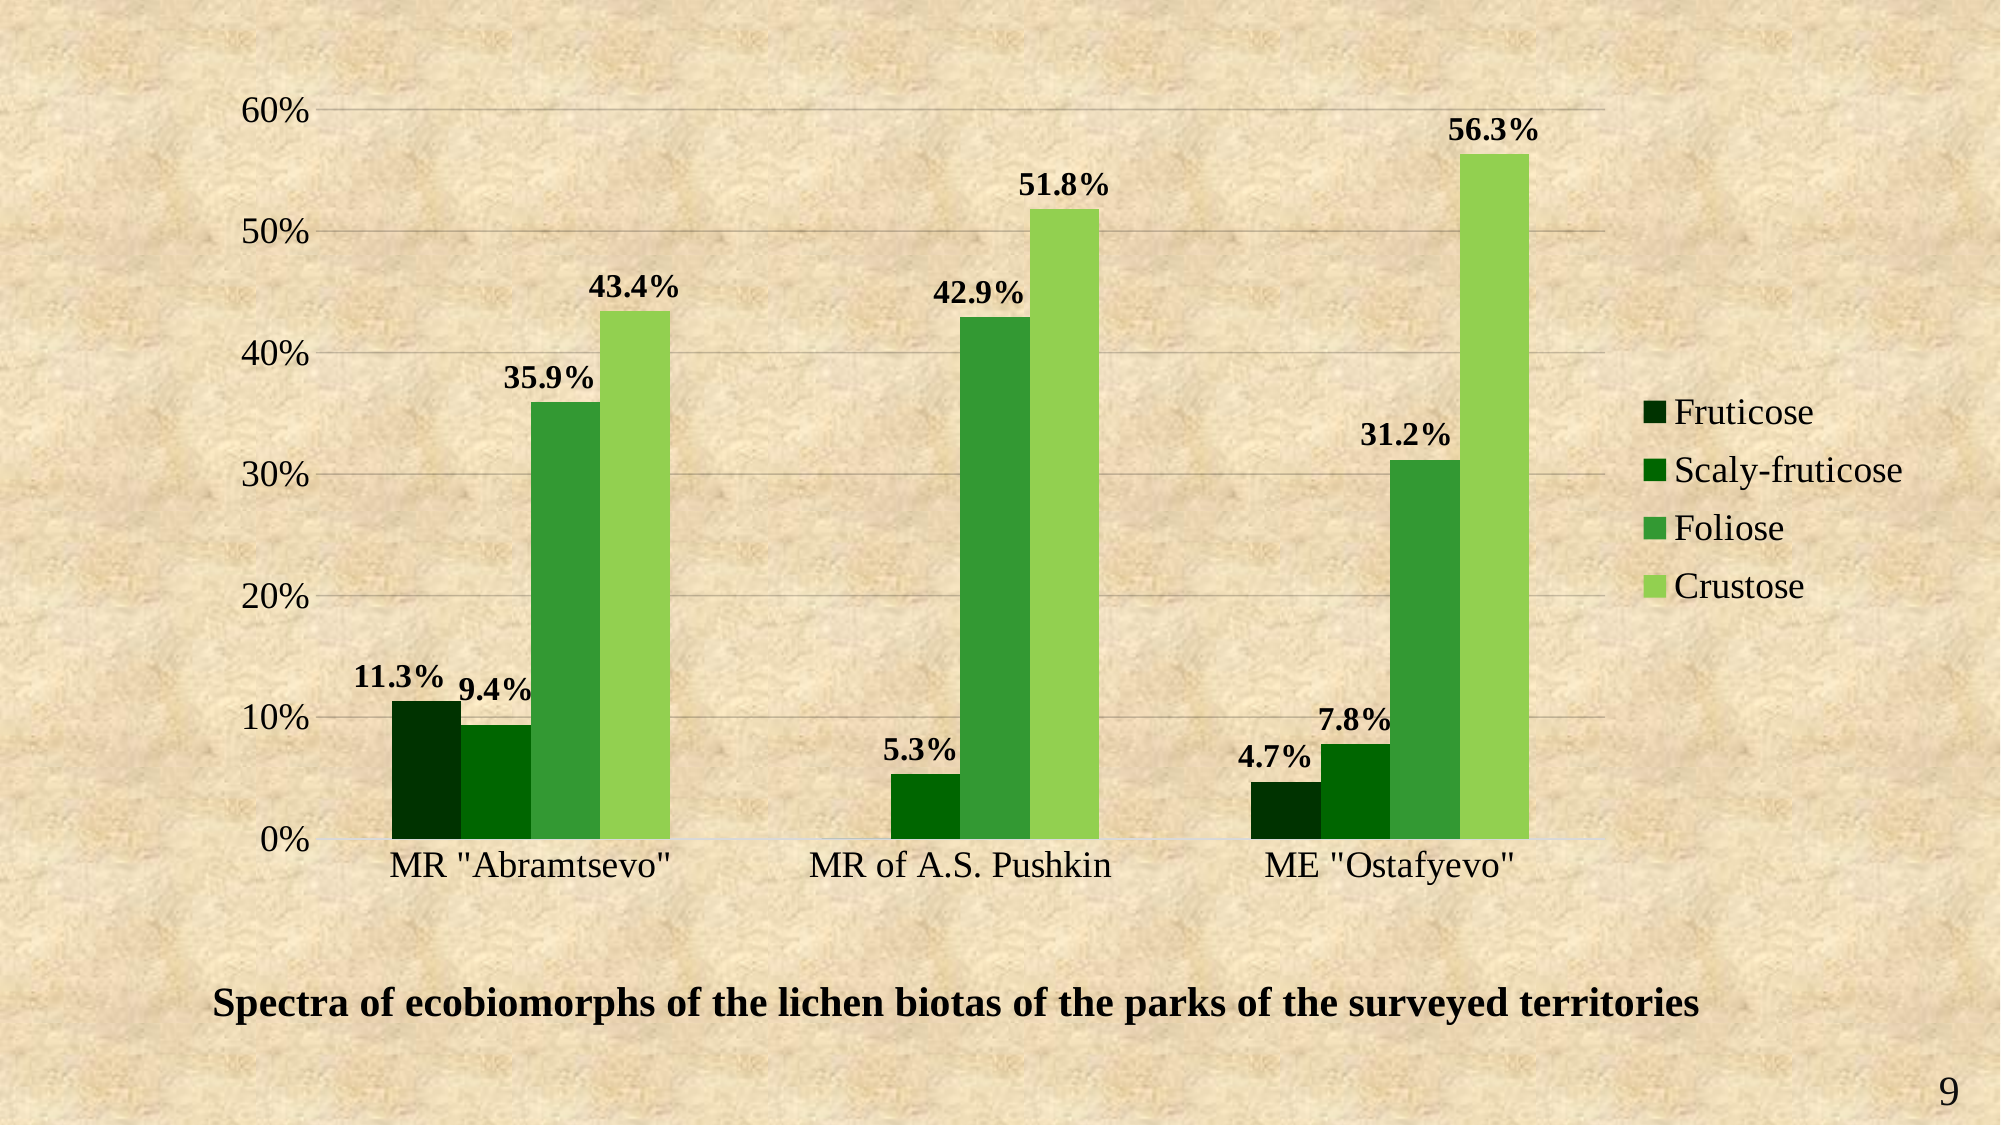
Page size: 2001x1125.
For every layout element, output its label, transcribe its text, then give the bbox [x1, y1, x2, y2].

text_box 9 [1913, 1065, 2000, 1111]
picture [0, 0, 2001, 1125]
text_box Spectra of ecobiomorphs of the lichen biotas of the parks of the surveyed territories [111, 967, 1802, 1033]
chart [215, 43, 1933, 968]
